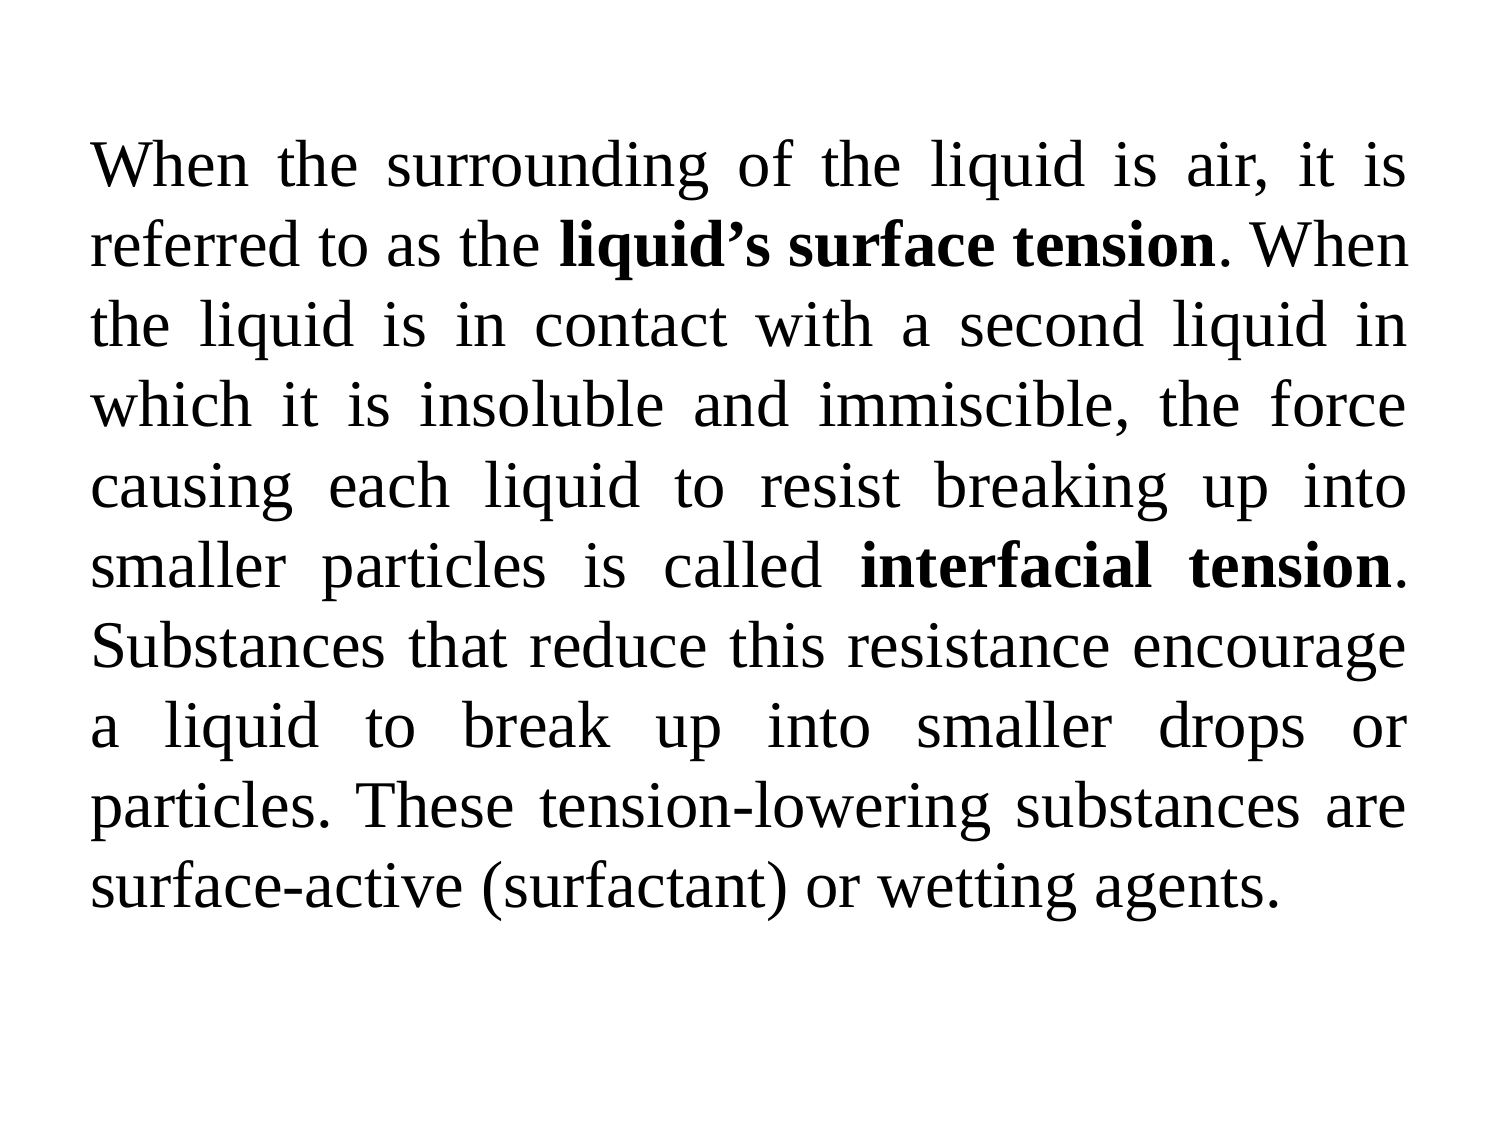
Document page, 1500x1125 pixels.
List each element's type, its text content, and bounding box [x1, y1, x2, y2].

list When the surrounding of the liquid is air, it is referred to as the liquid’s surface tension. When the liquid is in contact with a second liquid in which it is insoluble and immiscible, the force causing each liquid to resist breaking up into smaller particles is called interfacial tension. Substances that reduce this resistance encourage a liquid to break up into smaller drops or particles. These tension-lowering substances are surface-active (surfactant) or wetting agents. [75, 112, 1425, 1005]
